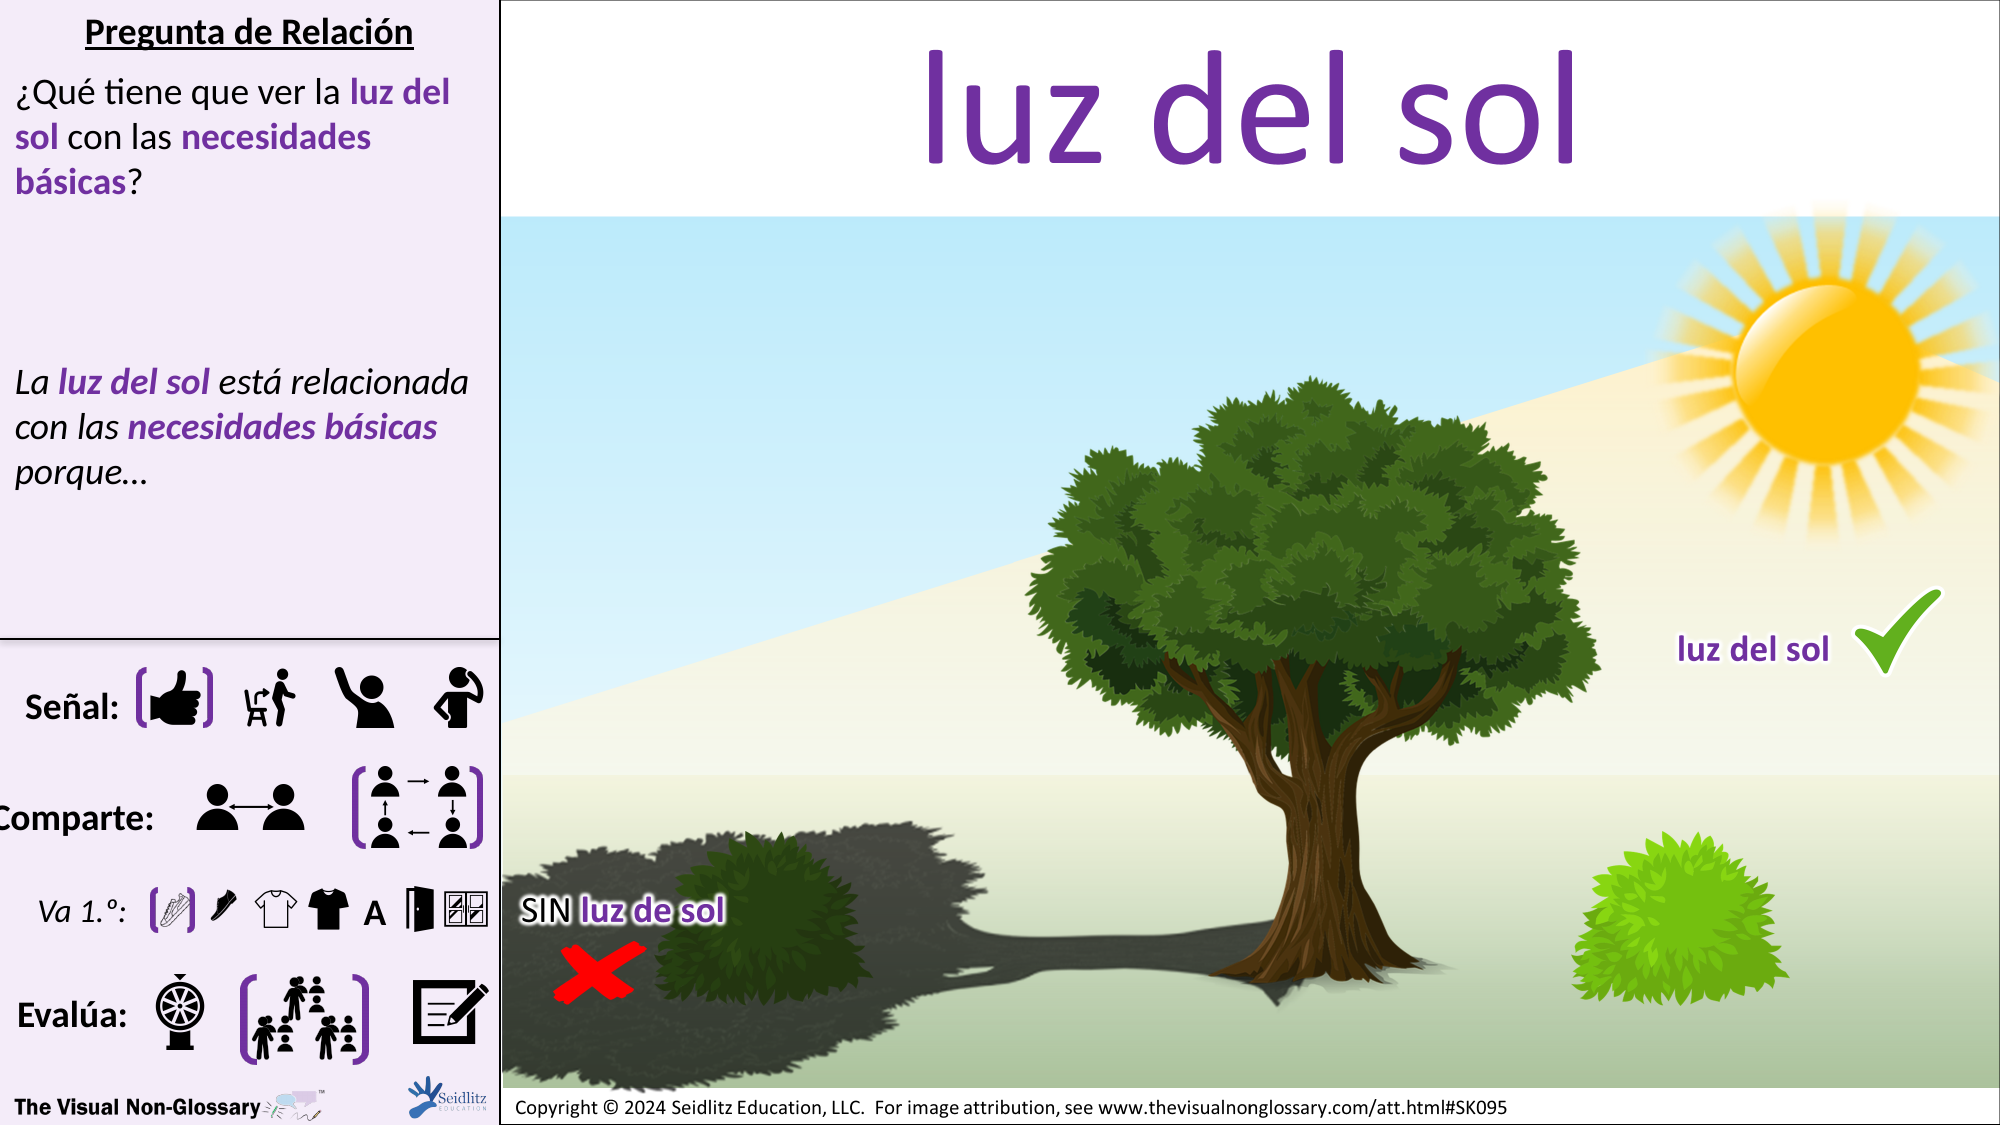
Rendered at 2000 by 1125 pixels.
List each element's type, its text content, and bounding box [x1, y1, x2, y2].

picture [397, 886, 490, 932]
picture [136, 667, 214, 728]
text_box La luz del sol está relacionada con las necesidades básicas porque… [0, 349, 494, 500]
text_box A [348, 880, 402, 941]
picture [239, 667, 301, 728]
text_box Señal: [10, 674, 135, 735]
picture [142, 974, 218, 1051]
text_box Va 1.º: [22, 881, 143, 937]
text_box Pregunta de Relación [70, 0, 430, 59]
picture [403, 1073, 495, 1125]
text_box Evalúa: [2, 982, 137, 1043]
picture [194, 784, 307, 830]
picture [305, 886, 352, 932]
text_box Comparte: [0, 785, 170, 846]
picture [334, 667, 395, 728]
picture [499, 0, 2000, 1125]
picture [149, 886, 196, 934]
picture [352, 766, 484, 850]
picture [428, 667, 490, 728]
text_box ¿Qué tiene que ver la luz del sol con las necesidades básicas? [0, 59, 494, 210]
picture [239, 974, 370, 1066]
picture [413, 974, 490, 1051]
picture [0, 1084, 328, 1125]
picture [202, 886, 241, 925]
picture [253, 886, 299, 932]
